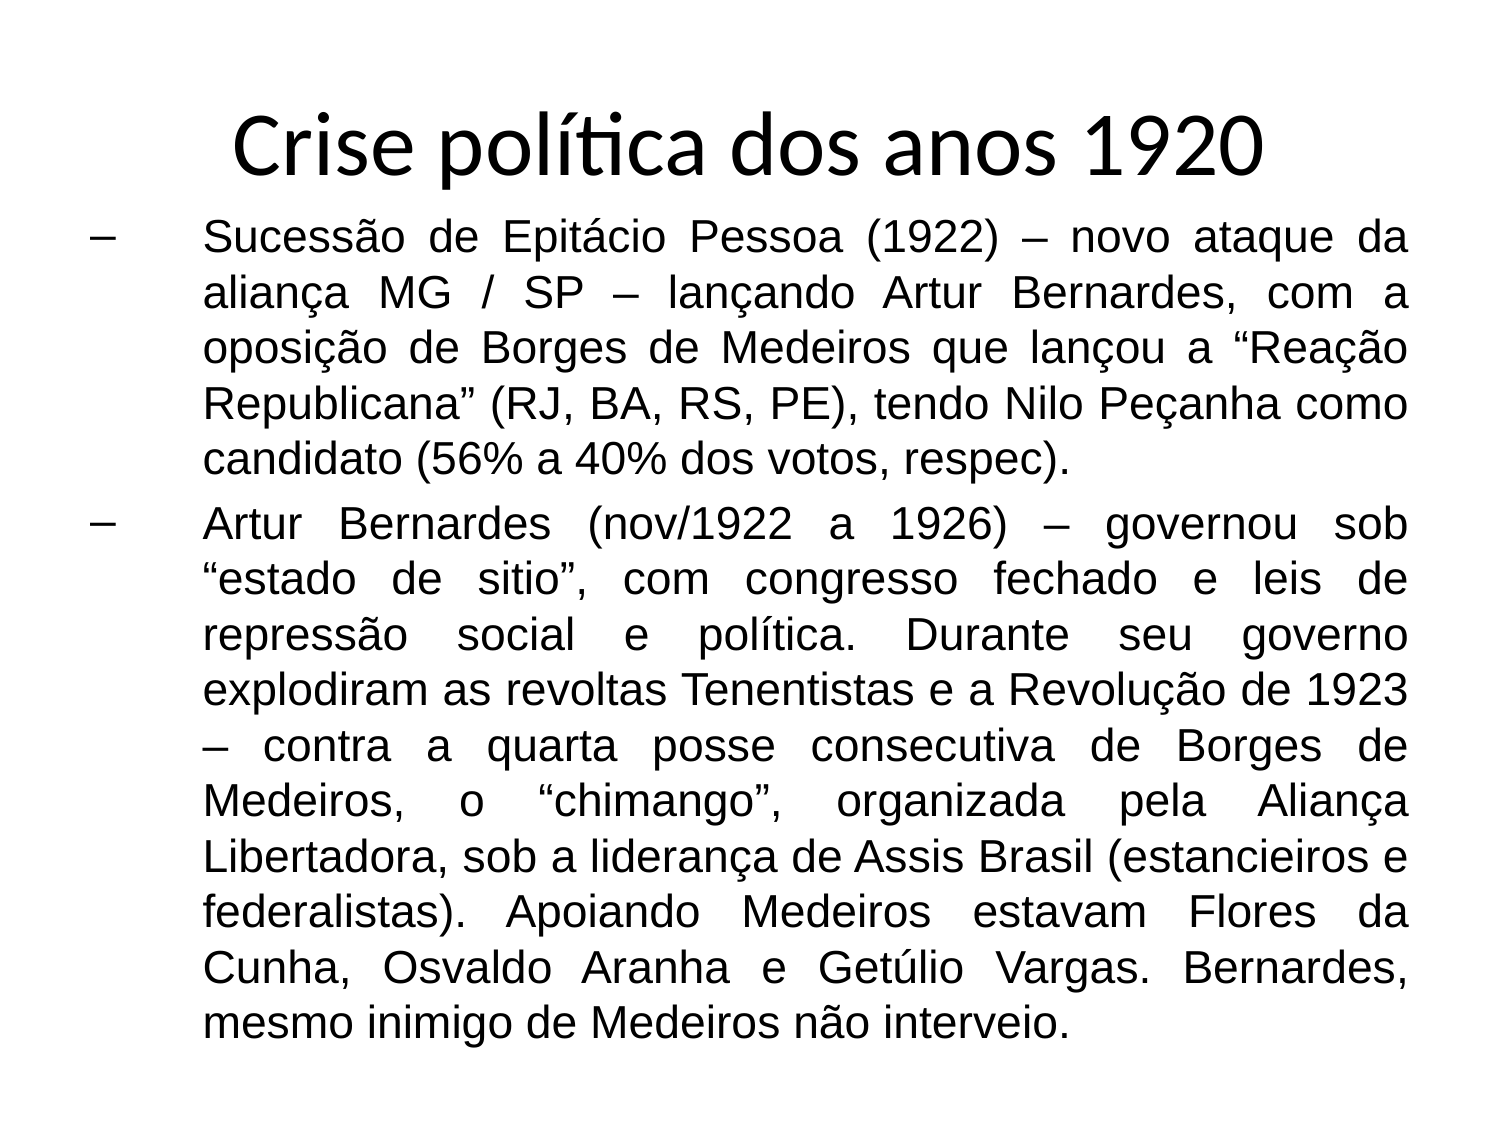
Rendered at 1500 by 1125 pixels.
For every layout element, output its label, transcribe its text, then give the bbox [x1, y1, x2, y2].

title Crise política dos anos 1920 [75, 45, 1425, 199]
list Sucessão de Epitácio Pessoa (1922) – novo ataque da aliança MG / SP – lançando Artur Bernardes, com a oposição de Borges de Medeiros que lançou a “Reação Republicana” (RJ, BA, RS, PE), tendo Nilo Peçanha como candidato (56% a 40% dos votos, respec). Artur Bernardes (nov/1922 a 1926) – governou sob “estado de sitio”, com congresso fechado e leis de repressão social e política. Durante seu governo explodiram as revoltas Tenentistas e a Revolução de 1923 – contra a quarta posse consecutiva de Borges de Medeiros, o “chimango”, organizada pela Aliança Libertadora, sob a liderança de Assis Brasil (estancieiros e federalistas). Apoiando Medeiros estavam Flores da Cunha, Osvaldo Aranha e Getúlio Vargas. Bernardes, mesmo inimigo de Medeiros não interveio. [75, 199, 1425, 1067]
